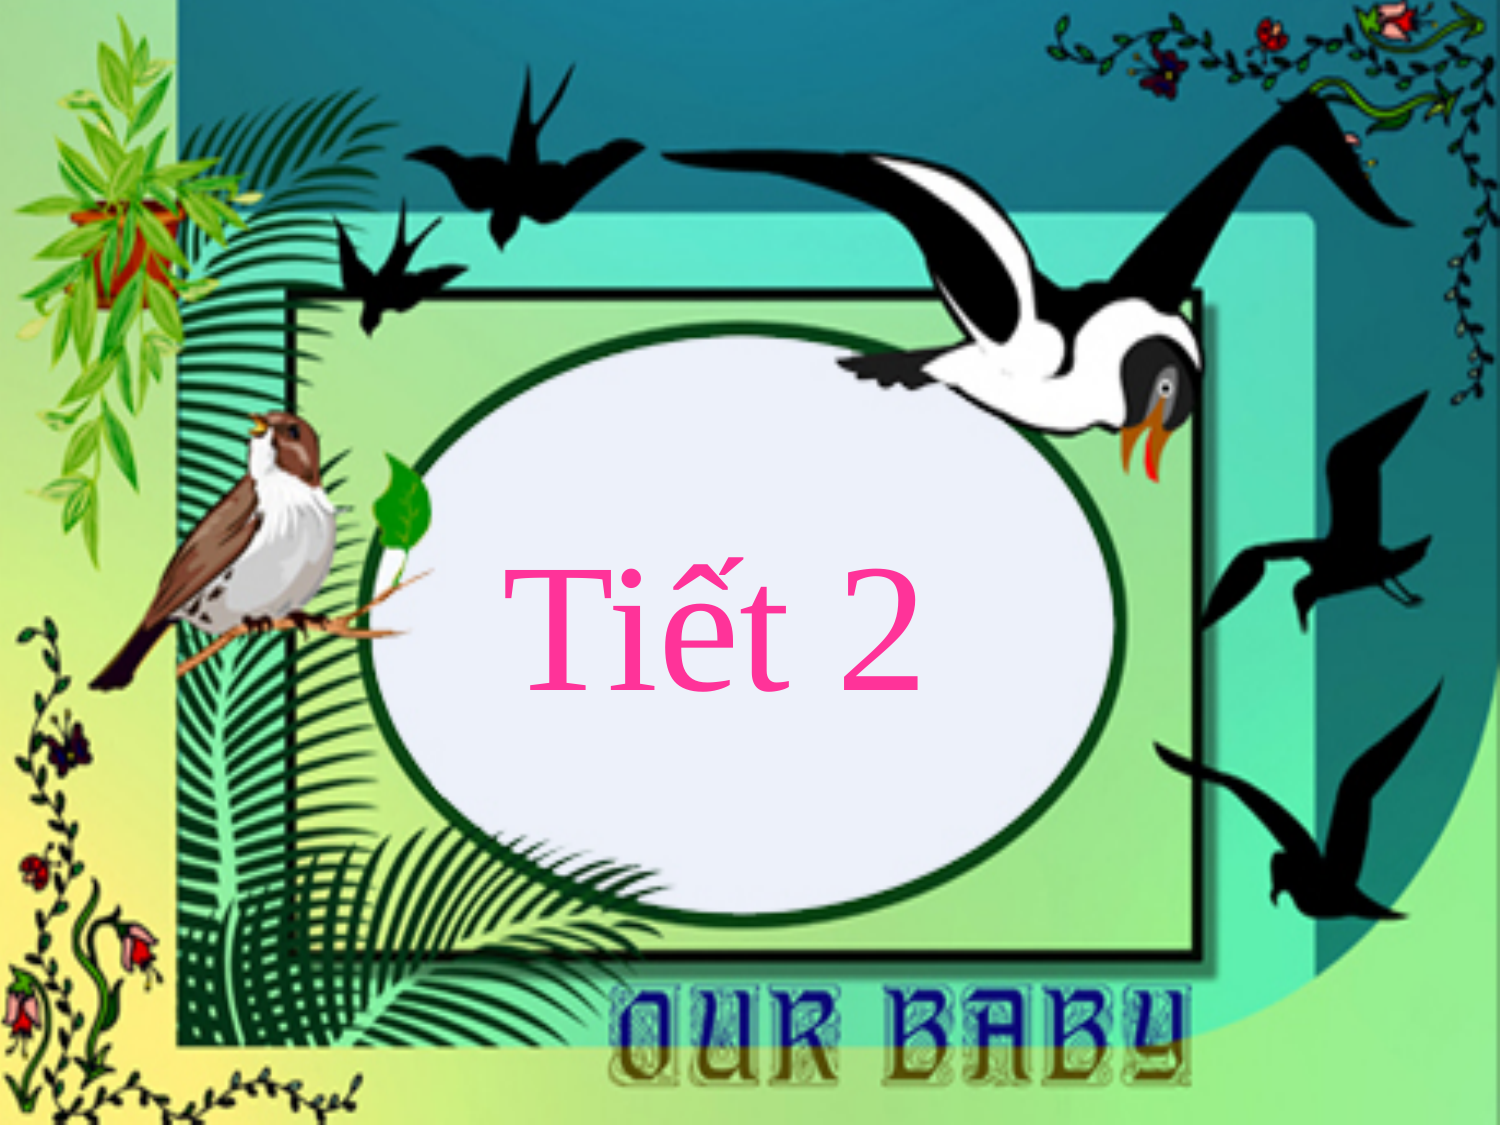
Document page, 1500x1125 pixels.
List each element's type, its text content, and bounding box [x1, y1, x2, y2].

picture [0, 0, 1500, 1125]
text_box Tiết 2 [487, 499, 1350, 735]
